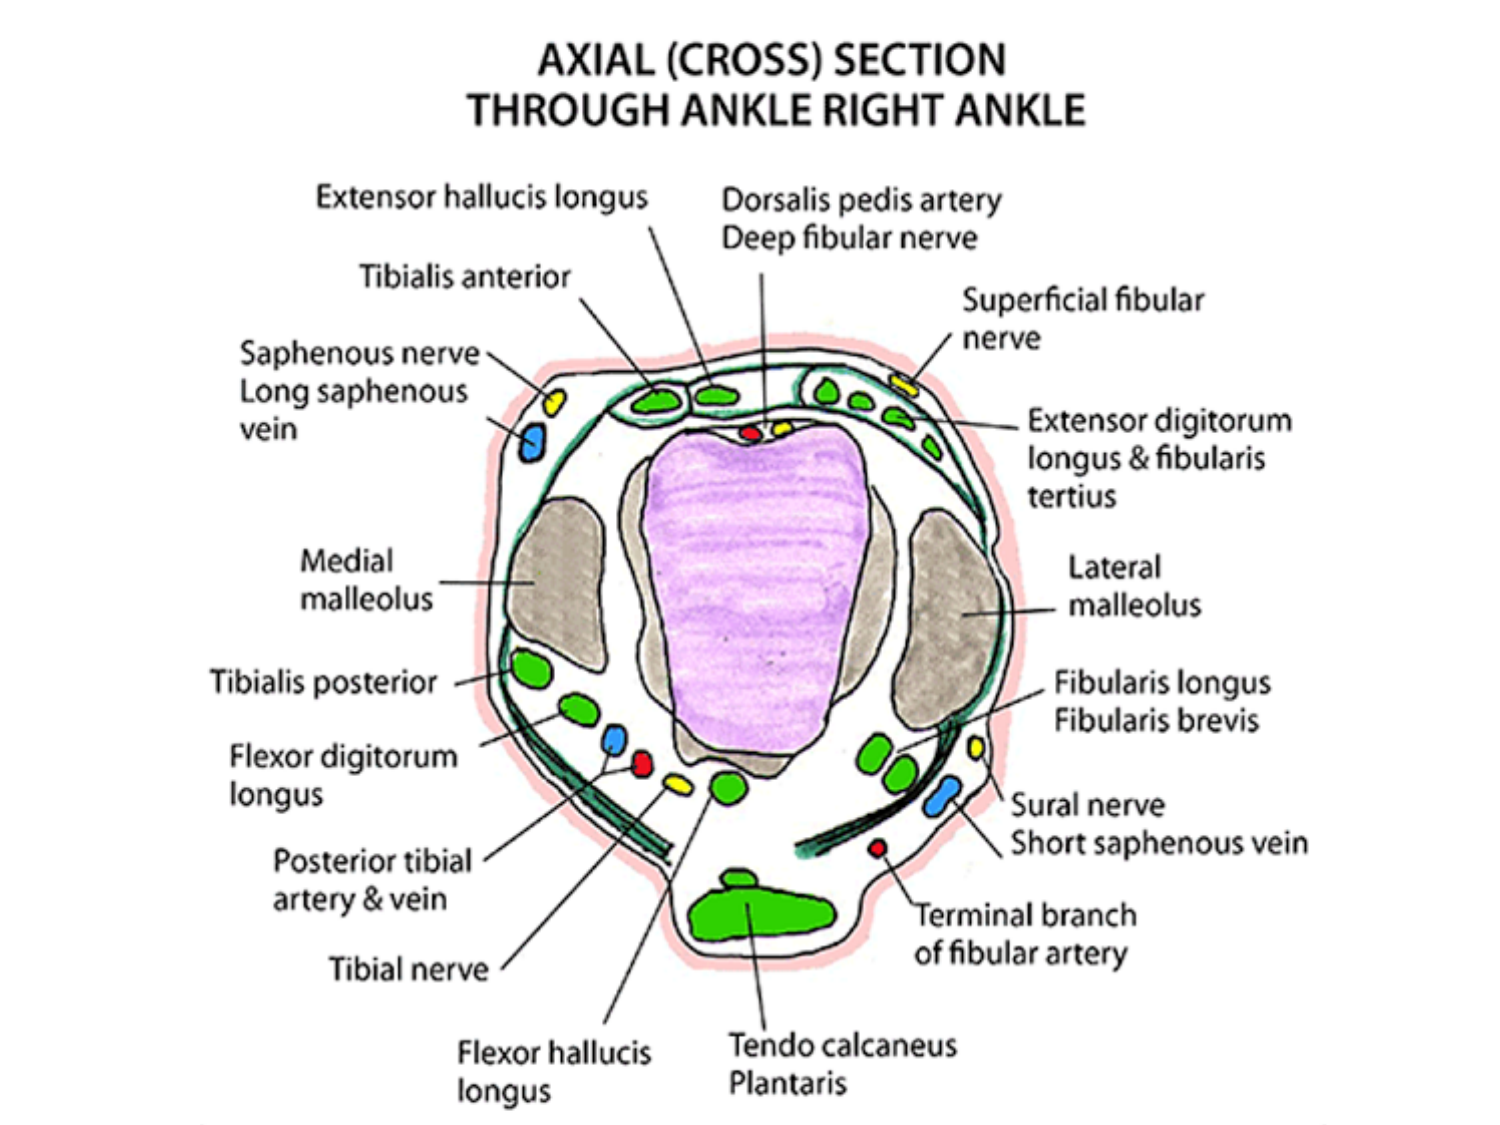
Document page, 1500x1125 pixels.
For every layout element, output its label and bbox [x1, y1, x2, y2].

picture [199, 18, 1327, 1125]
